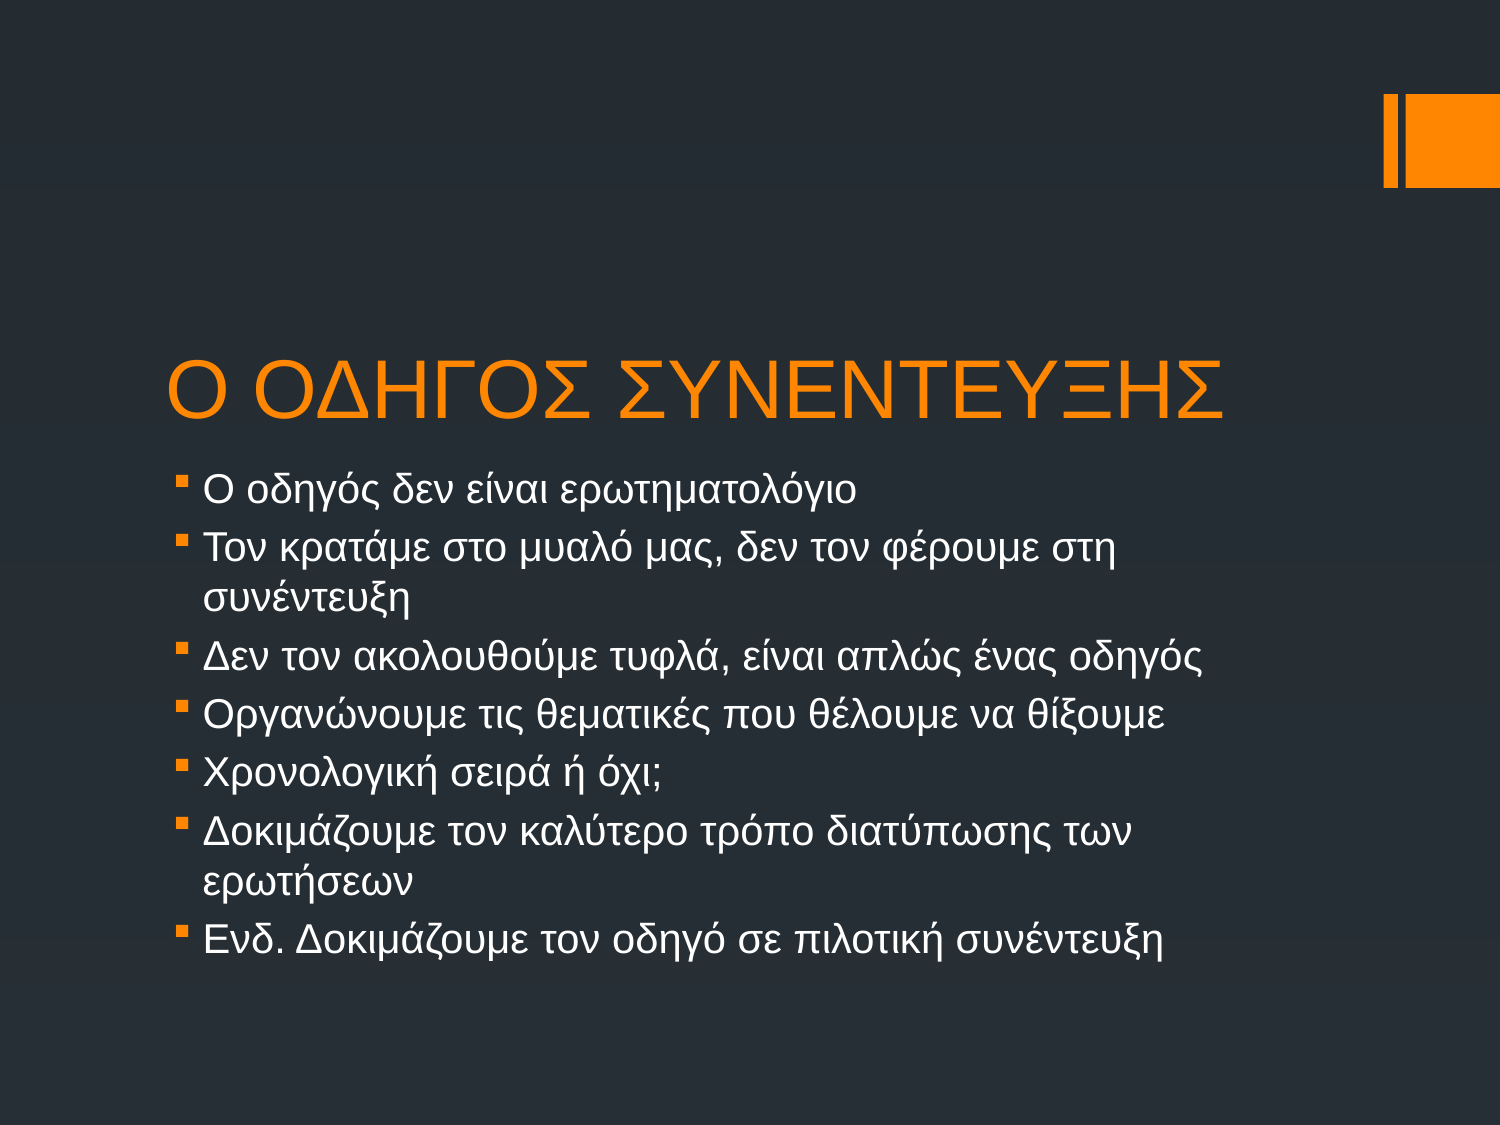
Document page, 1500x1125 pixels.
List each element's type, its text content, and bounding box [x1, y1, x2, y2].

title Ο ΟΔΗΓΟΣ ΣΥΝΕΝΤΕΥΞΗΣ [150, 253, 1350, 443]
list Ο οδηγός δεν είναι ερωτηματολόγιο Τον κρατάμε στο μυαλό μας, δεν τον φέρουμε στη συνέντευξη Δεν τον ακολουθούμε τυφλά, είναι απλώς ένας οδηγός Οργανώνουμε τις θεματικές που θέλουμε να θίξουμε Χρονολογική σειρά ή όχι; Δοκιμάζουμε τον καλύτερο τρόπο διατύπωσης των ερωτήσεων Ενδ. Δοκιμάζουμε τον οδηγό σε πιλοτική συνέντευξη [150, 454, 1350, 1035]
